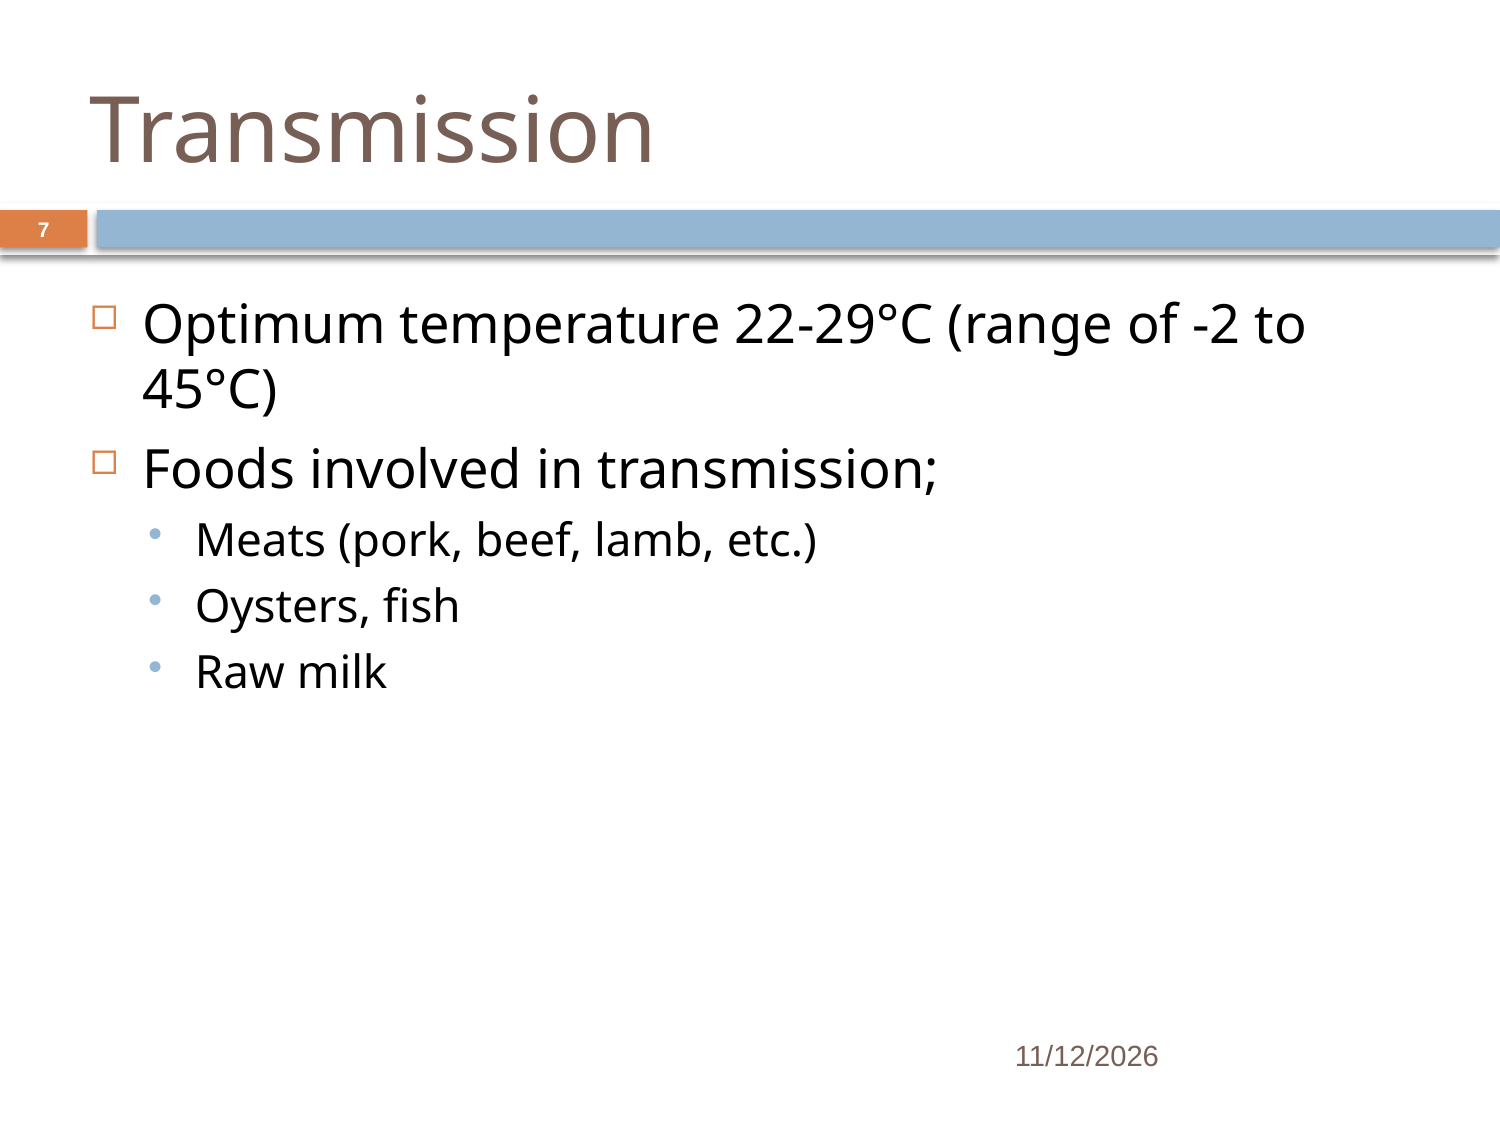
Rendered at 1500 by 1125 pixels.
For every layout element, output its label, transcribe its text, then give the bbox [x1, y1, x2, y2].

slide_number 7 [0, 208, 88, 249]
title Transmission [75, 20, 1313, 233]
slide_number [999, 1025, 1438, 1085]
list Optimum temperature 22-29°C (range of -2 to 45°C) Foods involved in transmission; Meats (pork, beef, lamb, etc.) Oysters, fish Raw milk [75, 282, 1418, 1059]
